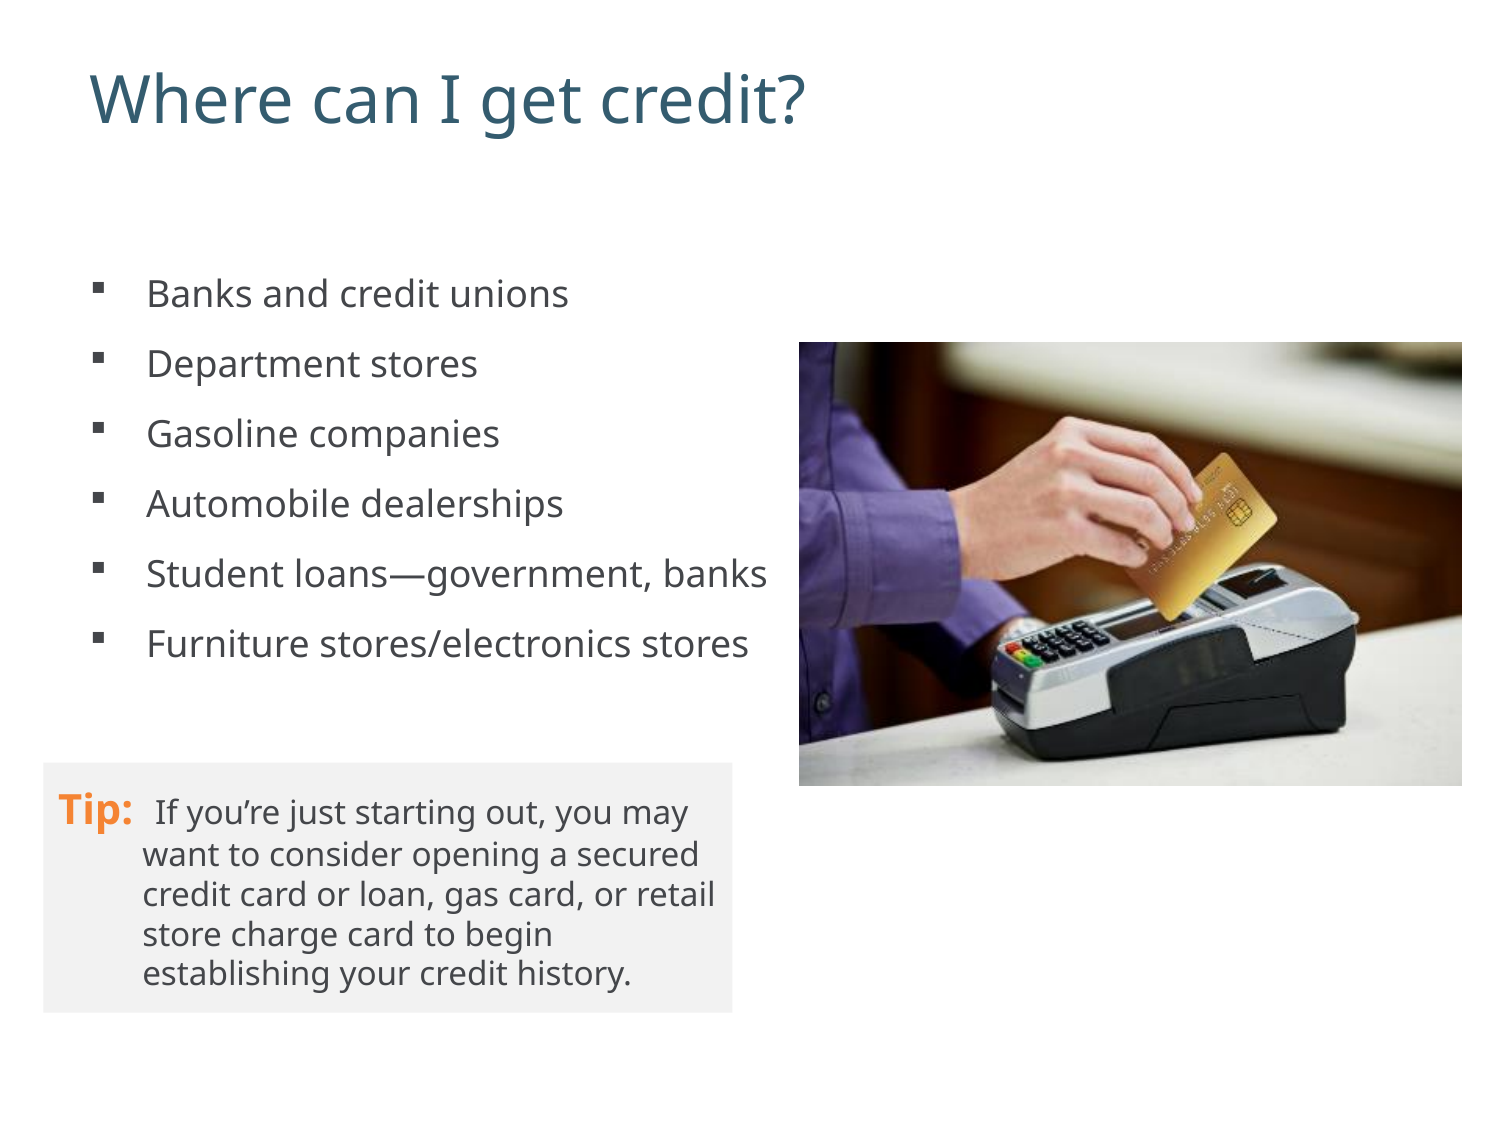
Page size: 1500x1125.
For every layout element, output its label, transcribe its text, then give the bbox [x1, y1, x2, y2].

text_box Tip: If you’re just starting out, you may want to consider opening a secured credit card or loan, gas card, or retail store charge card to begin establishing your credit history. [41, 761, 734, 1015]
title Where can I get credit? [89, 52, 1440, 241]
list Banks and credit unions Department stores Gasoline companies Automobile dealerships Student loans—government, banks Furniture stores/electronics stores [89, 270, 778, 744]
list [798, 342, 1462, 787]
